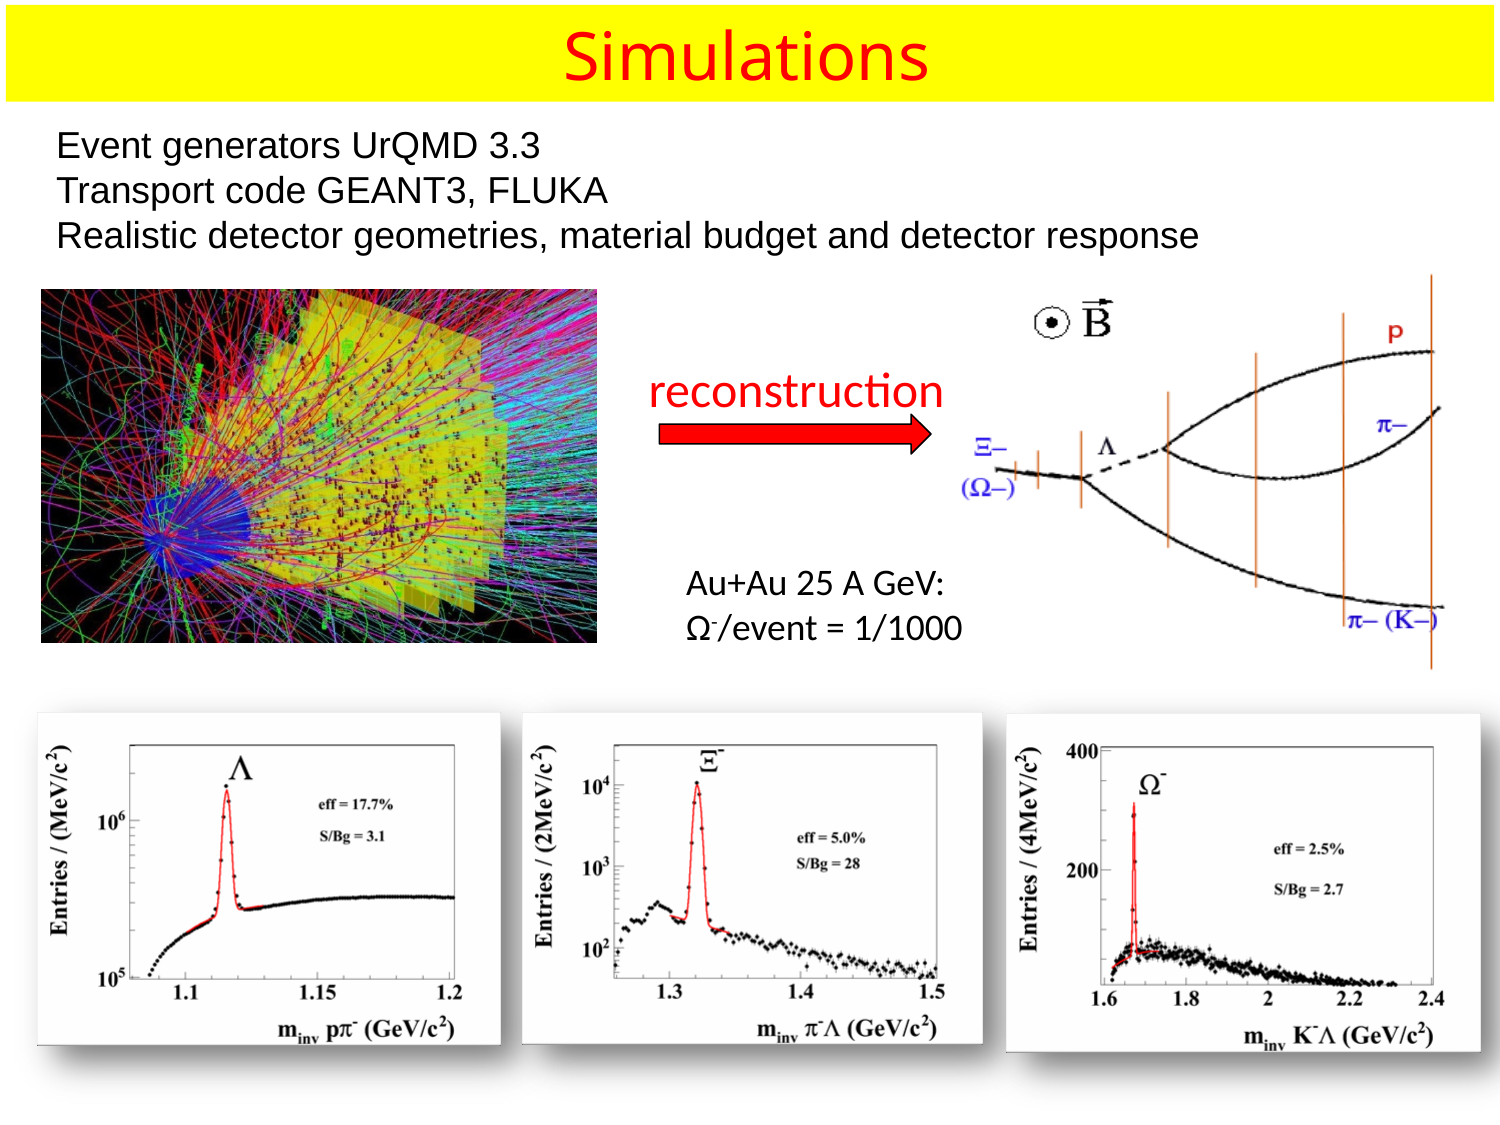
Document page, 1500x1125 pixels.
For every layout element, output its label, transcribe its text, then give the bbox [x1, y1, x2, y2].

text_box Event generators UrQMD 3.3 Transport code GEANT3, FLUKA Realistic detector geometries, material budget and detector response [41, 113, 1353, 394]
text_box Au+Au 25 A GeV: Ω-/event = 1/1000 [671, 550, 945, 656]
picture [5, 680, 1500, 1118]
text_box Simulations [5, 4, 1495, 102]
picture [950, 266, 1471, 677]
text_box [659, 425, 932, 454]
picture [41, 289, 597, 644]
text_box reconstruction [633, 349, 945, 425]
